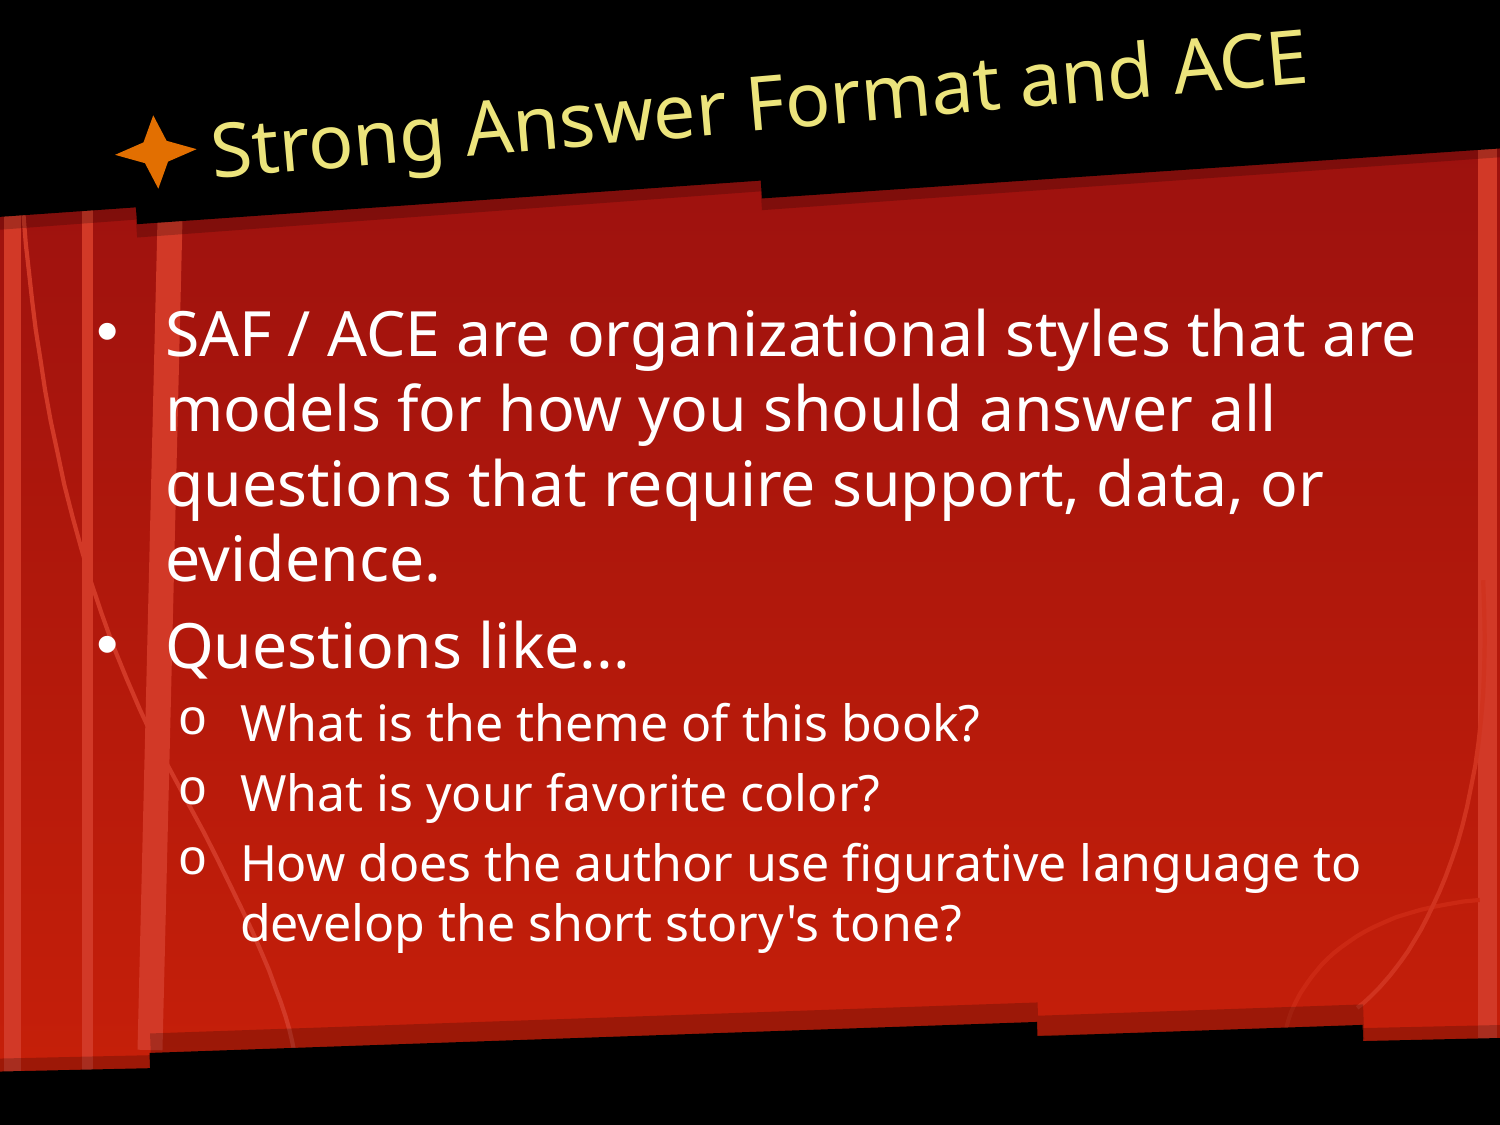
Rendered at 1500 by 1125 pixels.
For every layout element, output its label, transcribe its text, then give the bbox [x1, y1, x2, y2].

list SAF / ACE are organizational styles that are models for how you should answer all questions that require support, data, or evidence. Questions like... What is the theme of this book? What is your favorite color? How does the author use figurative language to develop the short story's tone? [75, 273, 1449, 972]
title Strong Answer Format and ACE [190, 0, 1500, 211]
